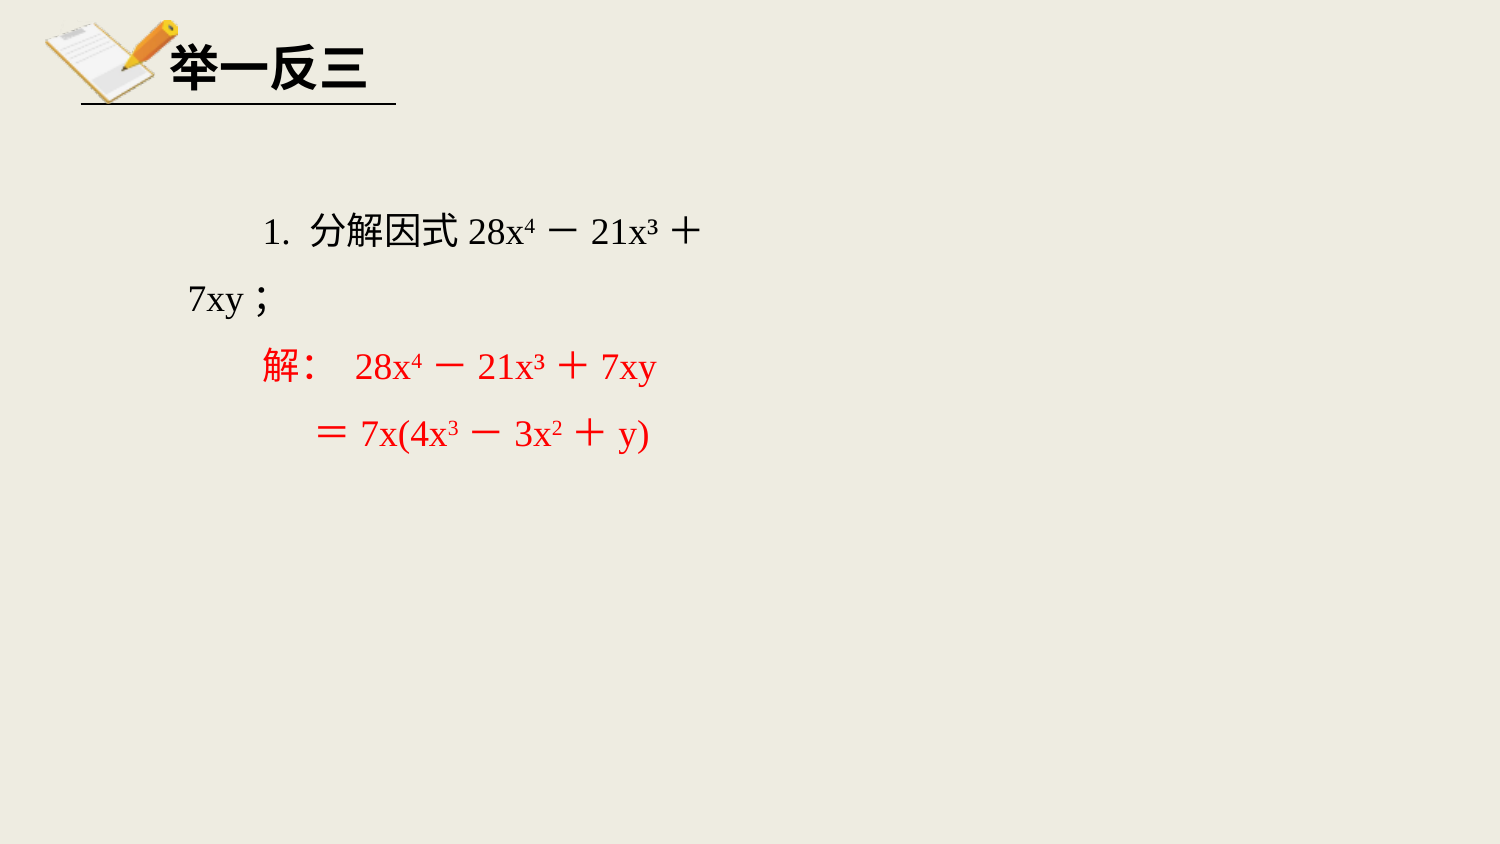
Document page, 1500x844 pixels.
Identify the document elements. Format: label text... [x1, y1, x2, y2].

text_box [44, 19, 396, 105]
text_box 1. 分解因式28x4－21x³＋7xy； 解： 28x4－21x³＋7xy ＝7x(4x3－3x2＋y) [172, 176, 818, 462]
